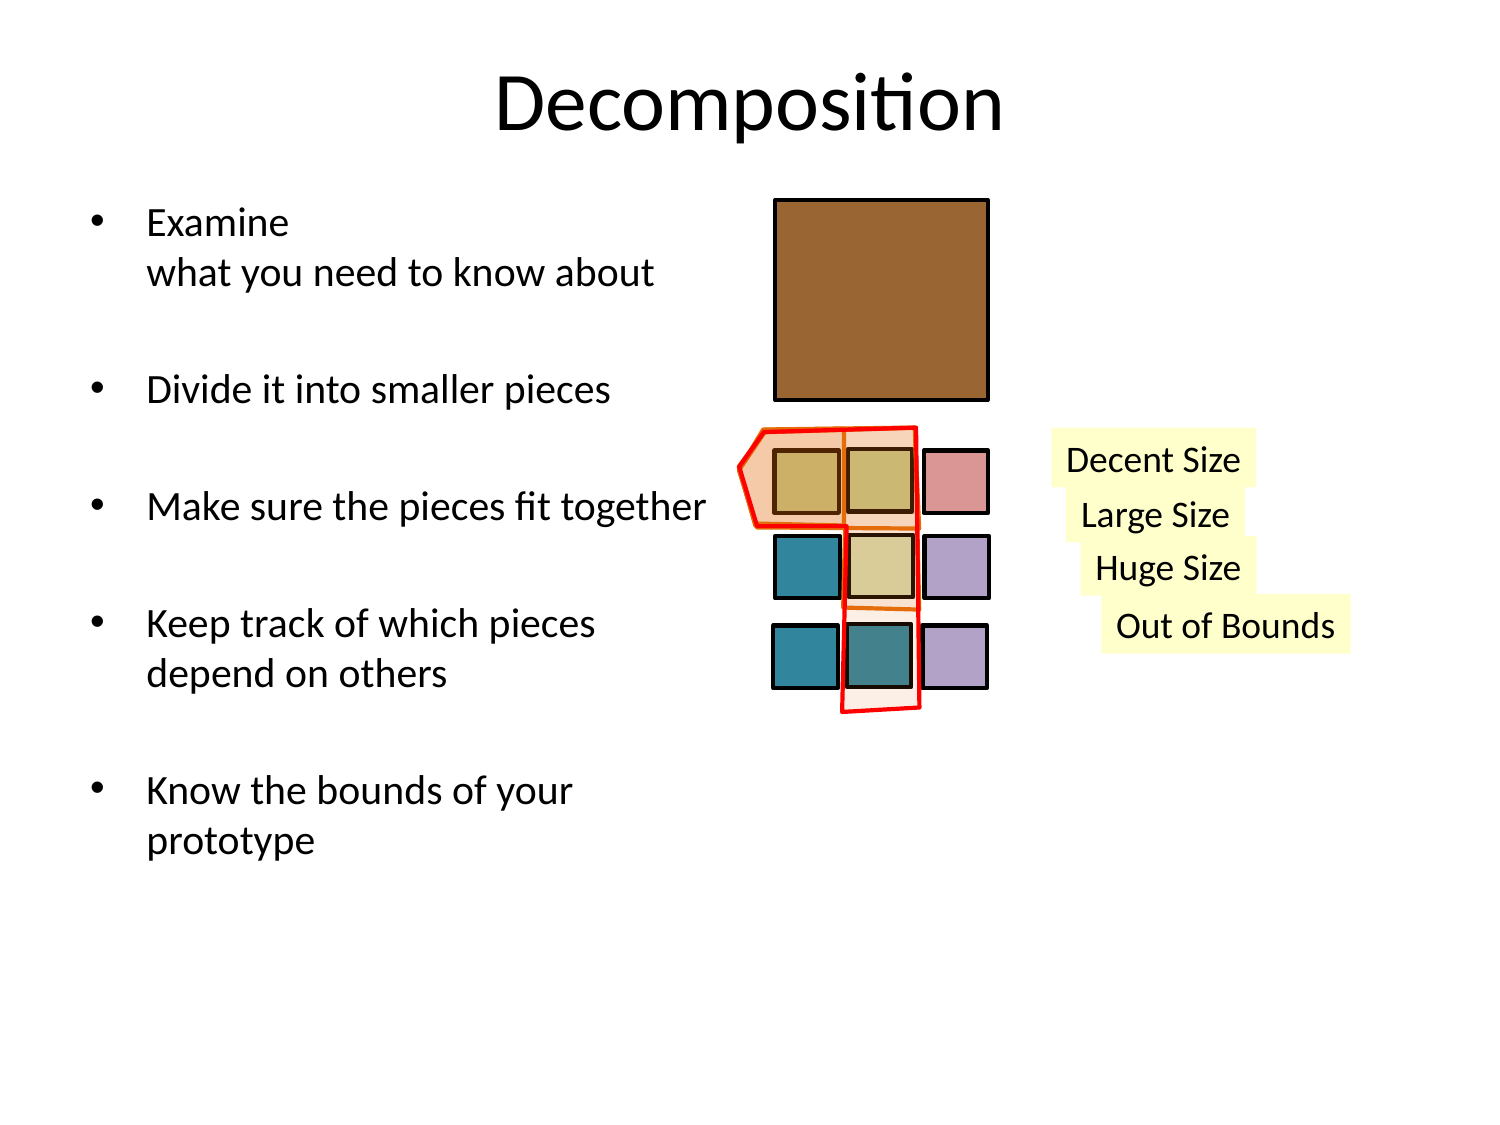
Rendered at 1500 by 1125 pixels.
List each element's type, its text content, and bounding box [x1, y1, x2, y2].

title Decomposition [75, 45, 1425, 150]
text_box [840, 697, 922, 715]
text_box Large Size [1066, 482, 1246, 543]
text_box [773, 198, 990, 402]
text_box Out of Bounds [1101, 593, 1351, 654]
text_box Huge Size [1080, 535, 1257, 596]
text_box Decent Size [1051, 427, 1257, 488]
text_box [773, 448, 990, 689]
list Examine what you need to know about Divide it into smaller pieces Make sure the pieces fit together Keep track of which pieces depend on others Know the bounds of your prototype [75, 187, 738, 1005]
text_box [737, 425, 919, 529]
